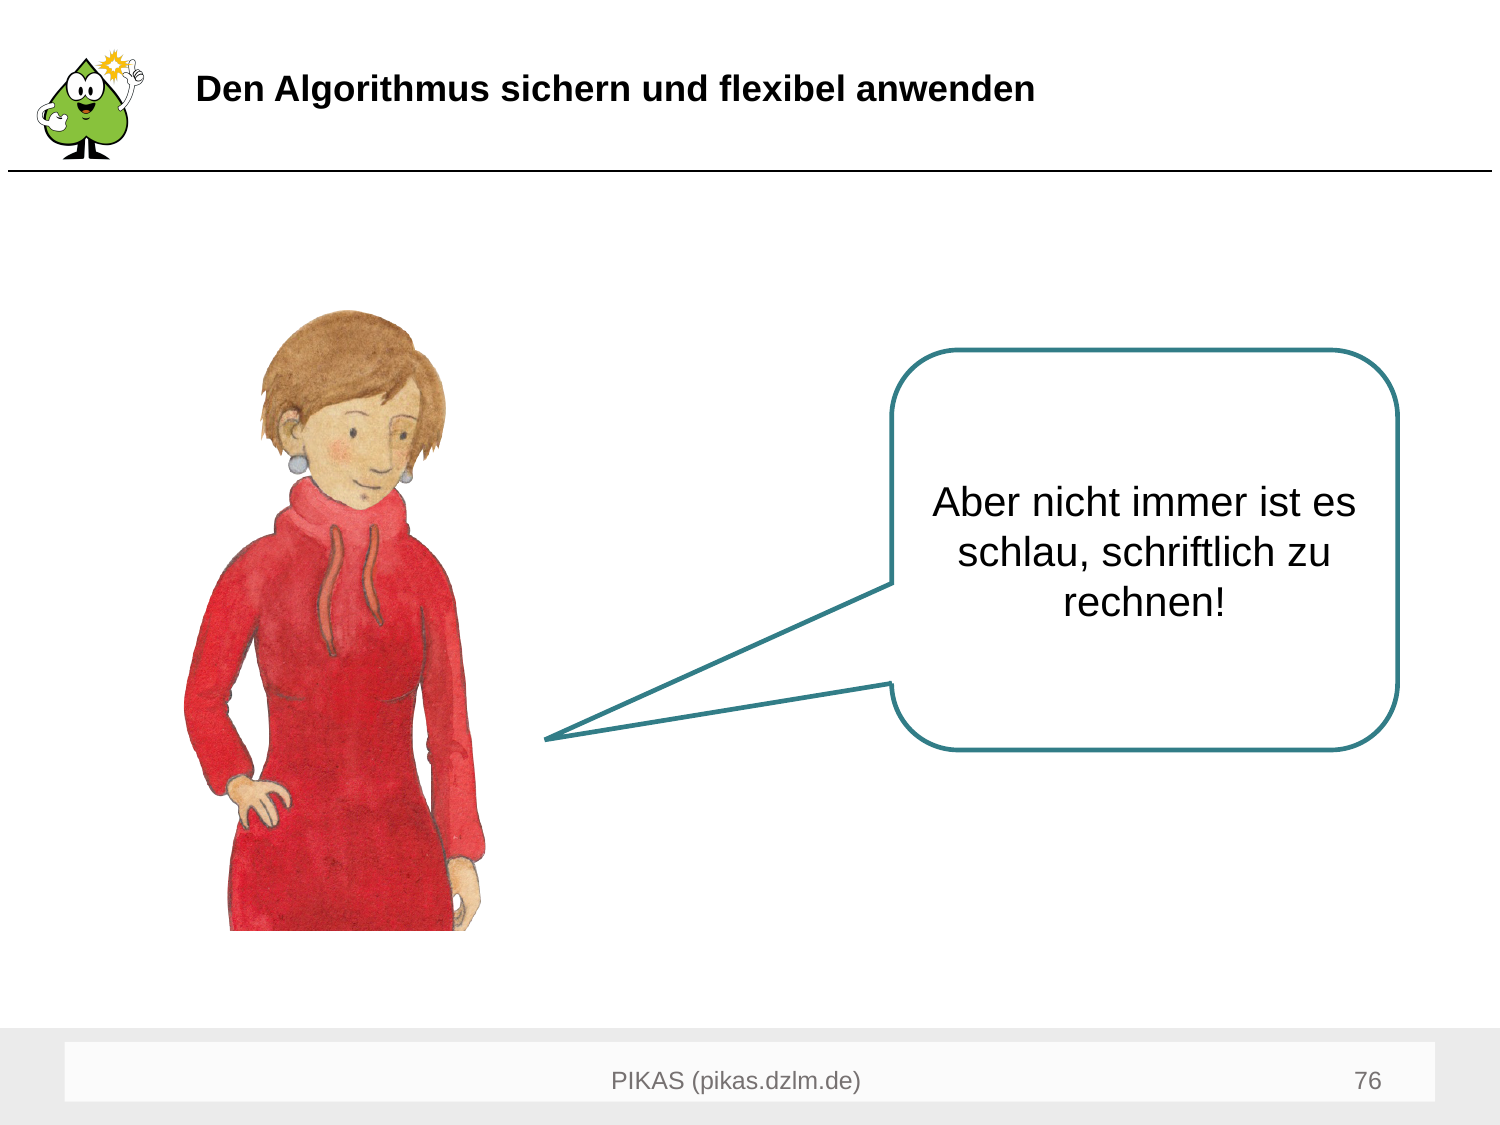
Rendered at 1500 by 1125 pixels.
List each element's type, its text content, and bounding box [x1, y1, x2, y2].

text_box Aber nicht immer ist es schlau, schriftlich zu rechnen! [544, 348, 1399, 752]
slide_number 76 [1059, 1042, 1397, 1102]
picture [19, 42, 161, 163]
title Den Algorithmus sichern und flexibel anwenden [179, 62, 1474, 162]
picture [183, 310, 486, 931]
